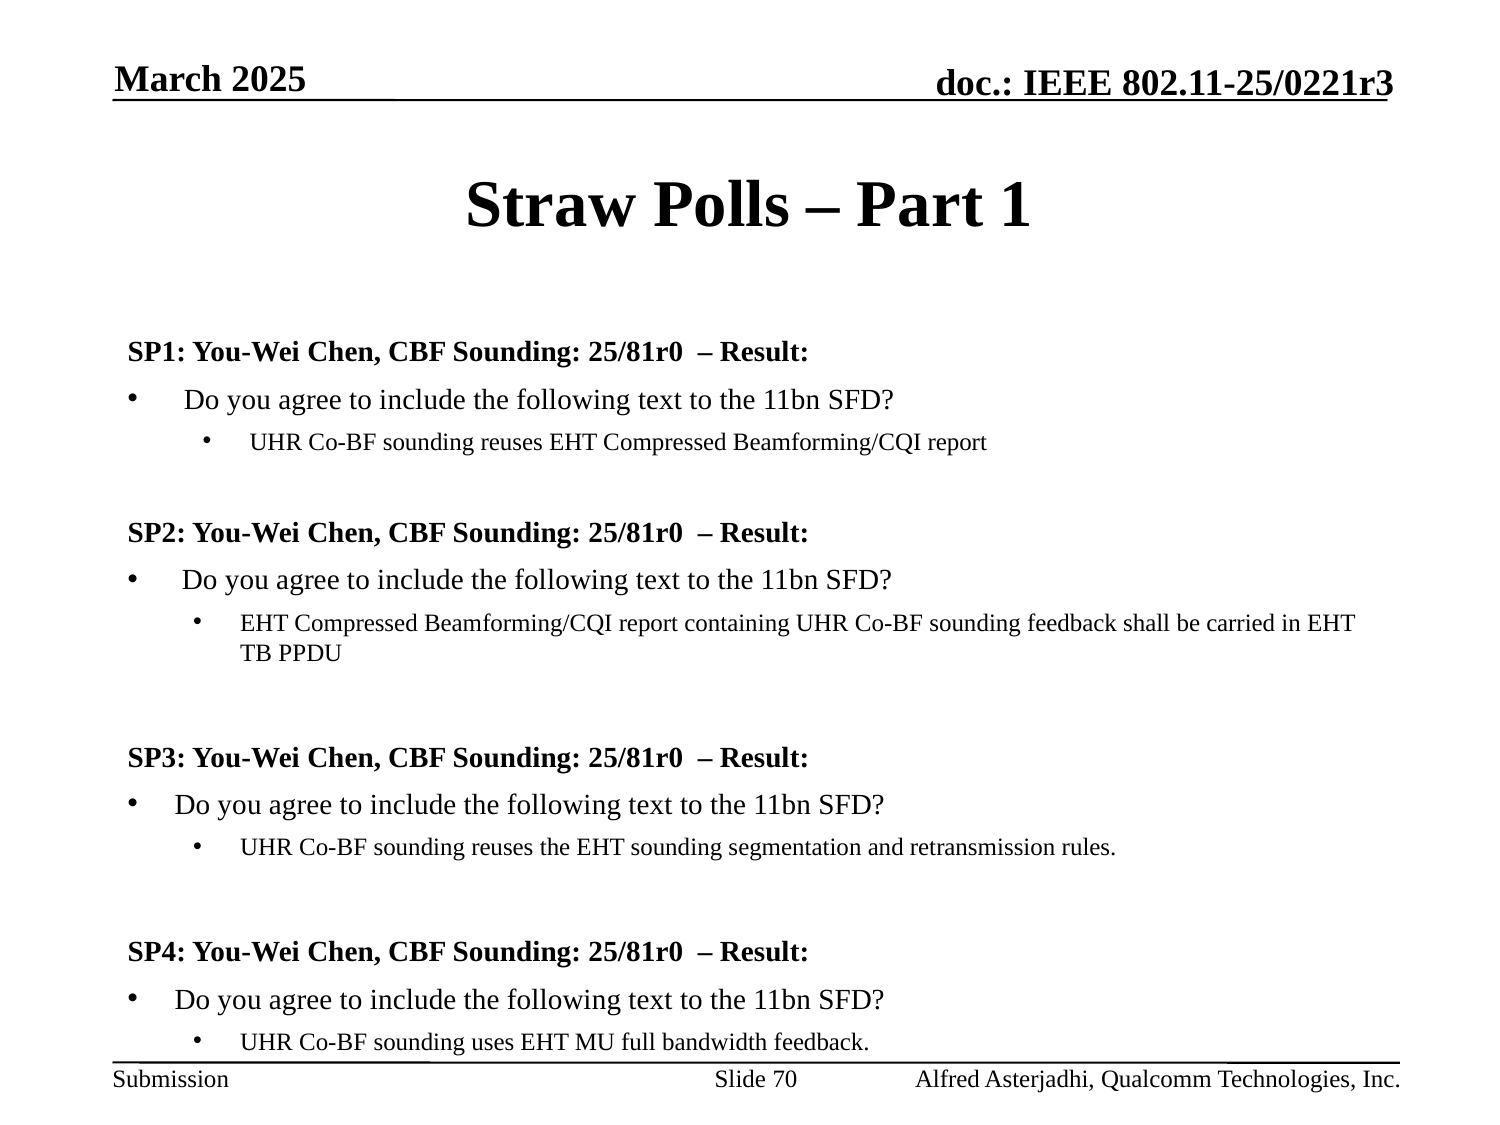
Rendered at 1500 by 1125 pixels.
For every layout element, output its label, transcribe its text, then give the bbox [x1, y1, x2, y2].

title Straw Polls – Part 1 [112, 112, 1388, 288]
slide_number Slide 70 [712, 1061, 800, 1123]
footer Alfred Asterjadhi, Qualcomm Technologies, Inc. [878, 1061, 1402, 1093]
list SP1: You-Wei Chen, CBF Sounding: 25/81r0 – Result: Do you agree to include the following text to the 11bn SFD? UHR Co-BF sounding reuses EHT Compressed Beamforming/CQI report SP2: You-Wei Chen, CBF Sounding: 25/81r0 – Result: Do you agree to include the following text to the 11bn SFD? EHT Compressed Beamforming/CQI report containing UHR Co-BF sounding feedback shall be carried in EHT TB PPDU SP3: You-Wei Chen, CBF Sounding: 25/81r0 – Result: Do you agree to include the following text to the 11bn SFD? UHR Co-BF sounding reuses the EHT sounding segmentation and retransmission rules. SP4: You-Wei Chen, CBF Sounding: 25/81r0 – Result: Do you agree to include the following text to the 11bn SFD? UHR Co-BF sounding uses EHT MU full bandwidth feedback. [112, 324, 1388, 1063]
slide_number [114, 54, 423, 100]
